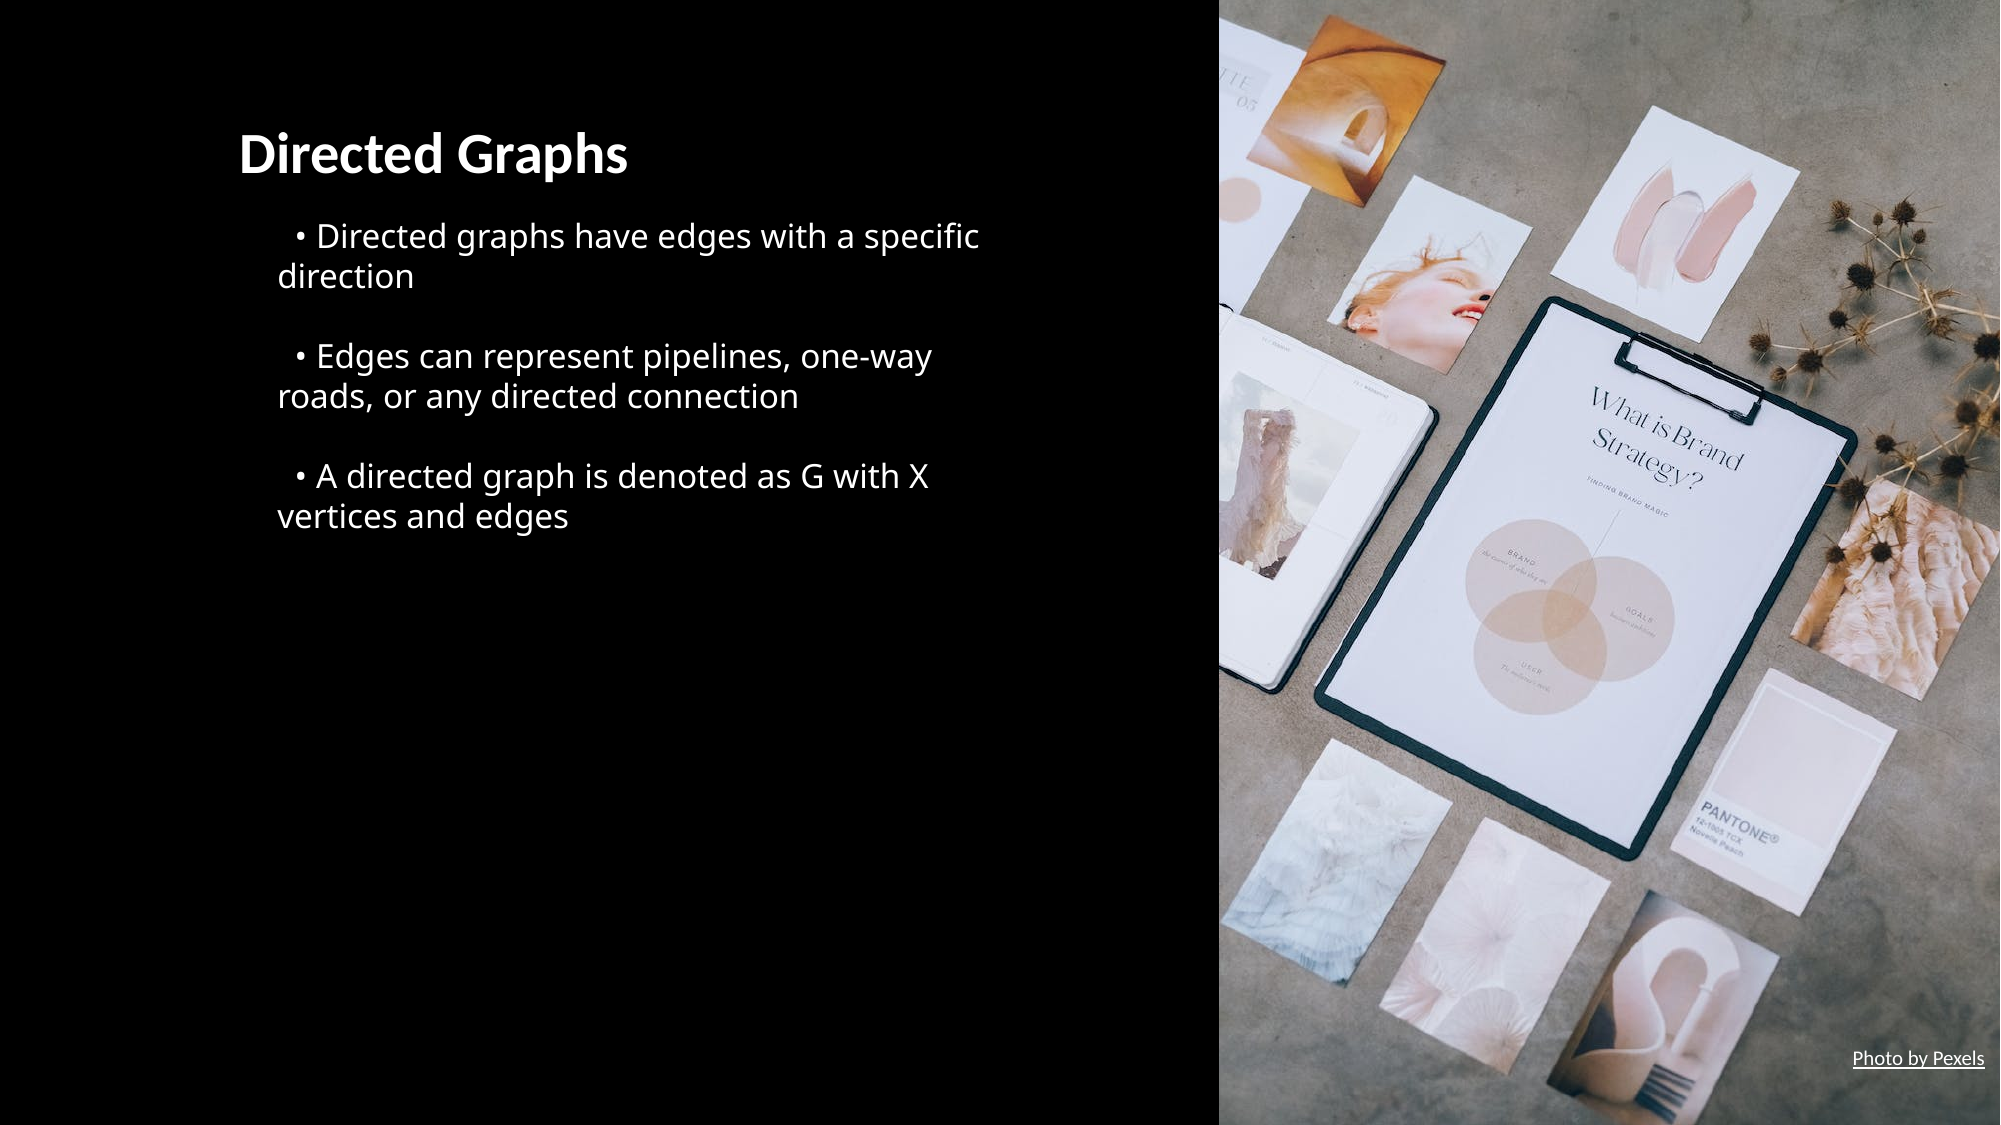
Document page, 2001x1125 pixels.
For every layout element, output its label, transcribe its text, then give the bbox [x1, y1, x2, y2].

text_box Directed Graphs [225, 112, 1219, 188]
picture [1219, 0, 2000, 1125]
text_box • Directed graphs have edges with a specific direction [262, 217, 1013, 293]
text_box • Edges can represent pipelines, one-way roads, or any directed connection [262, 337, 1013, 413]
text_box • A directed graph is denoted as G with X vertices and edges [262, 457, 1013, 533]
